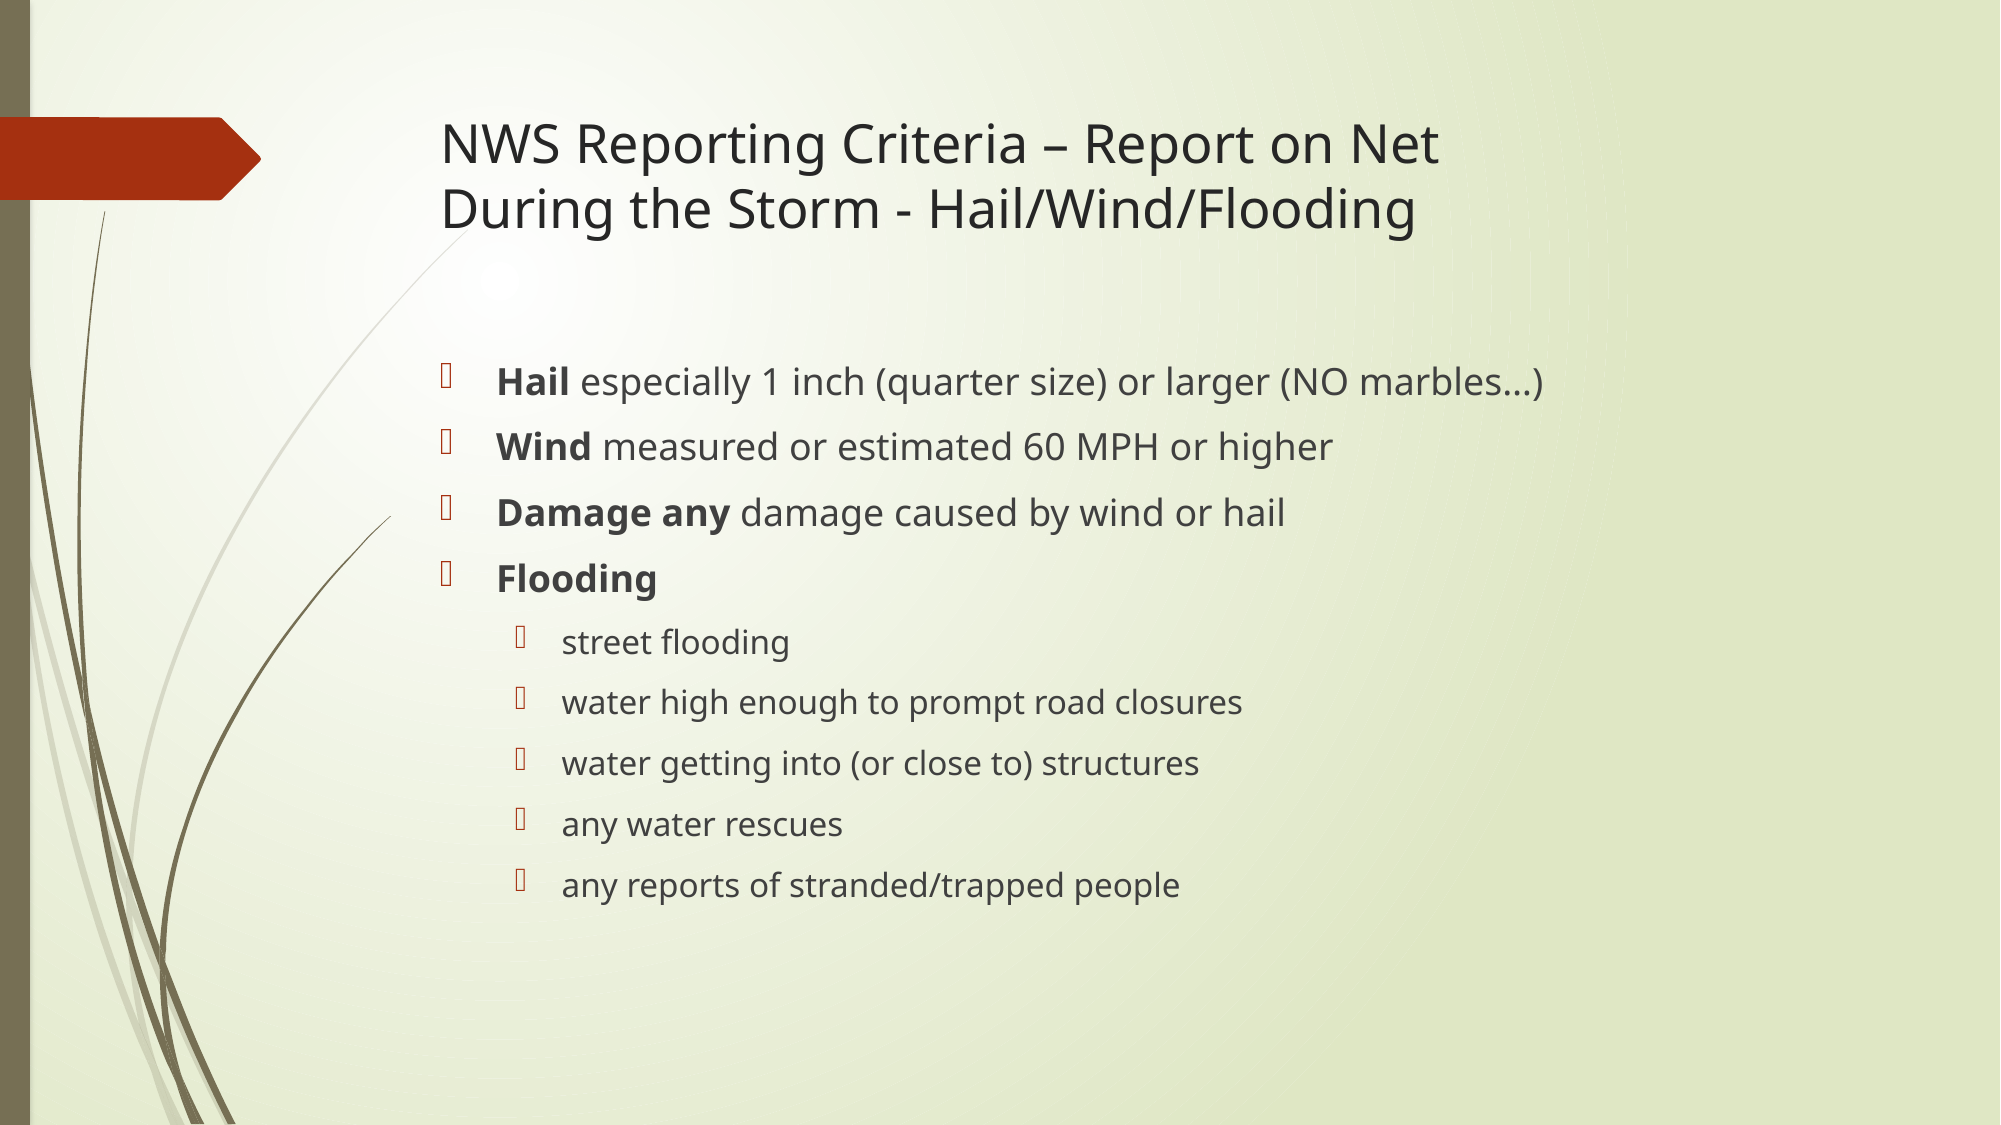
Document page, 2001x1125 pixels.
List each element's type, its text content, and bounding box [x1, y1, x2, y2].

title NWS Reporting Criteria – Report on Net During the Storm - Hail/Wind/Flooding [425, 102, 1888, 313]
list Hail especially 1 inch (quarter size) or larger (NO marbles…) Wind measured or estimated 60 MPH or higher Damage any damage caused by wind or hail Flooding street flooding water high enough to prompt road closures water getting into (or close to) structures any water rescues any reports of stranded/trapped people [424, 350, 1888, 970]
